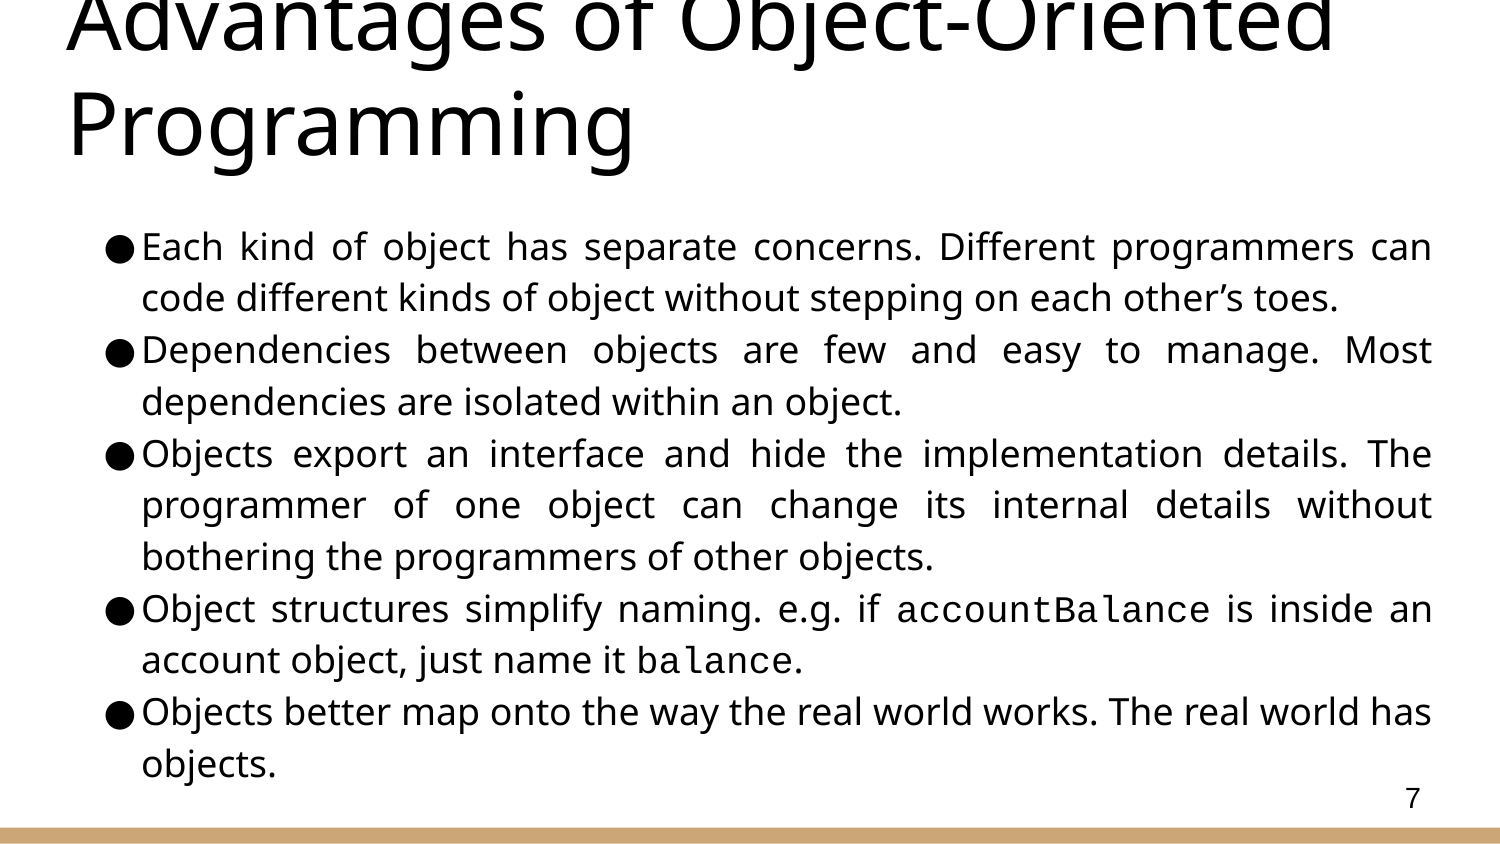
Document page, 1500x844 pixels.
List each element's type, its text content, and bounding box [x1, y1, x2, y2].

slide_number 7 [1389, 764, 1480, 830]
title Advantages of Object-Oriented Programming [51, 51, 1449, 189]
list Each kind of object has separate concerns. Different programmers can code different kinds of object without stepping on each other’s toes. Dependencies between objects are few and easy to manage. Most dependencies are isolated within an object. Objects export an interface and hide the implementation details. The programmer of one object can change its internal details without bothering the programmers of other objects. Object structures simplify naming. e.g. if accountBalance is inside an account object, just name it balance. Objects better map onto the way the real world works. The real world has objects. [51, 200, 1449, 752]
